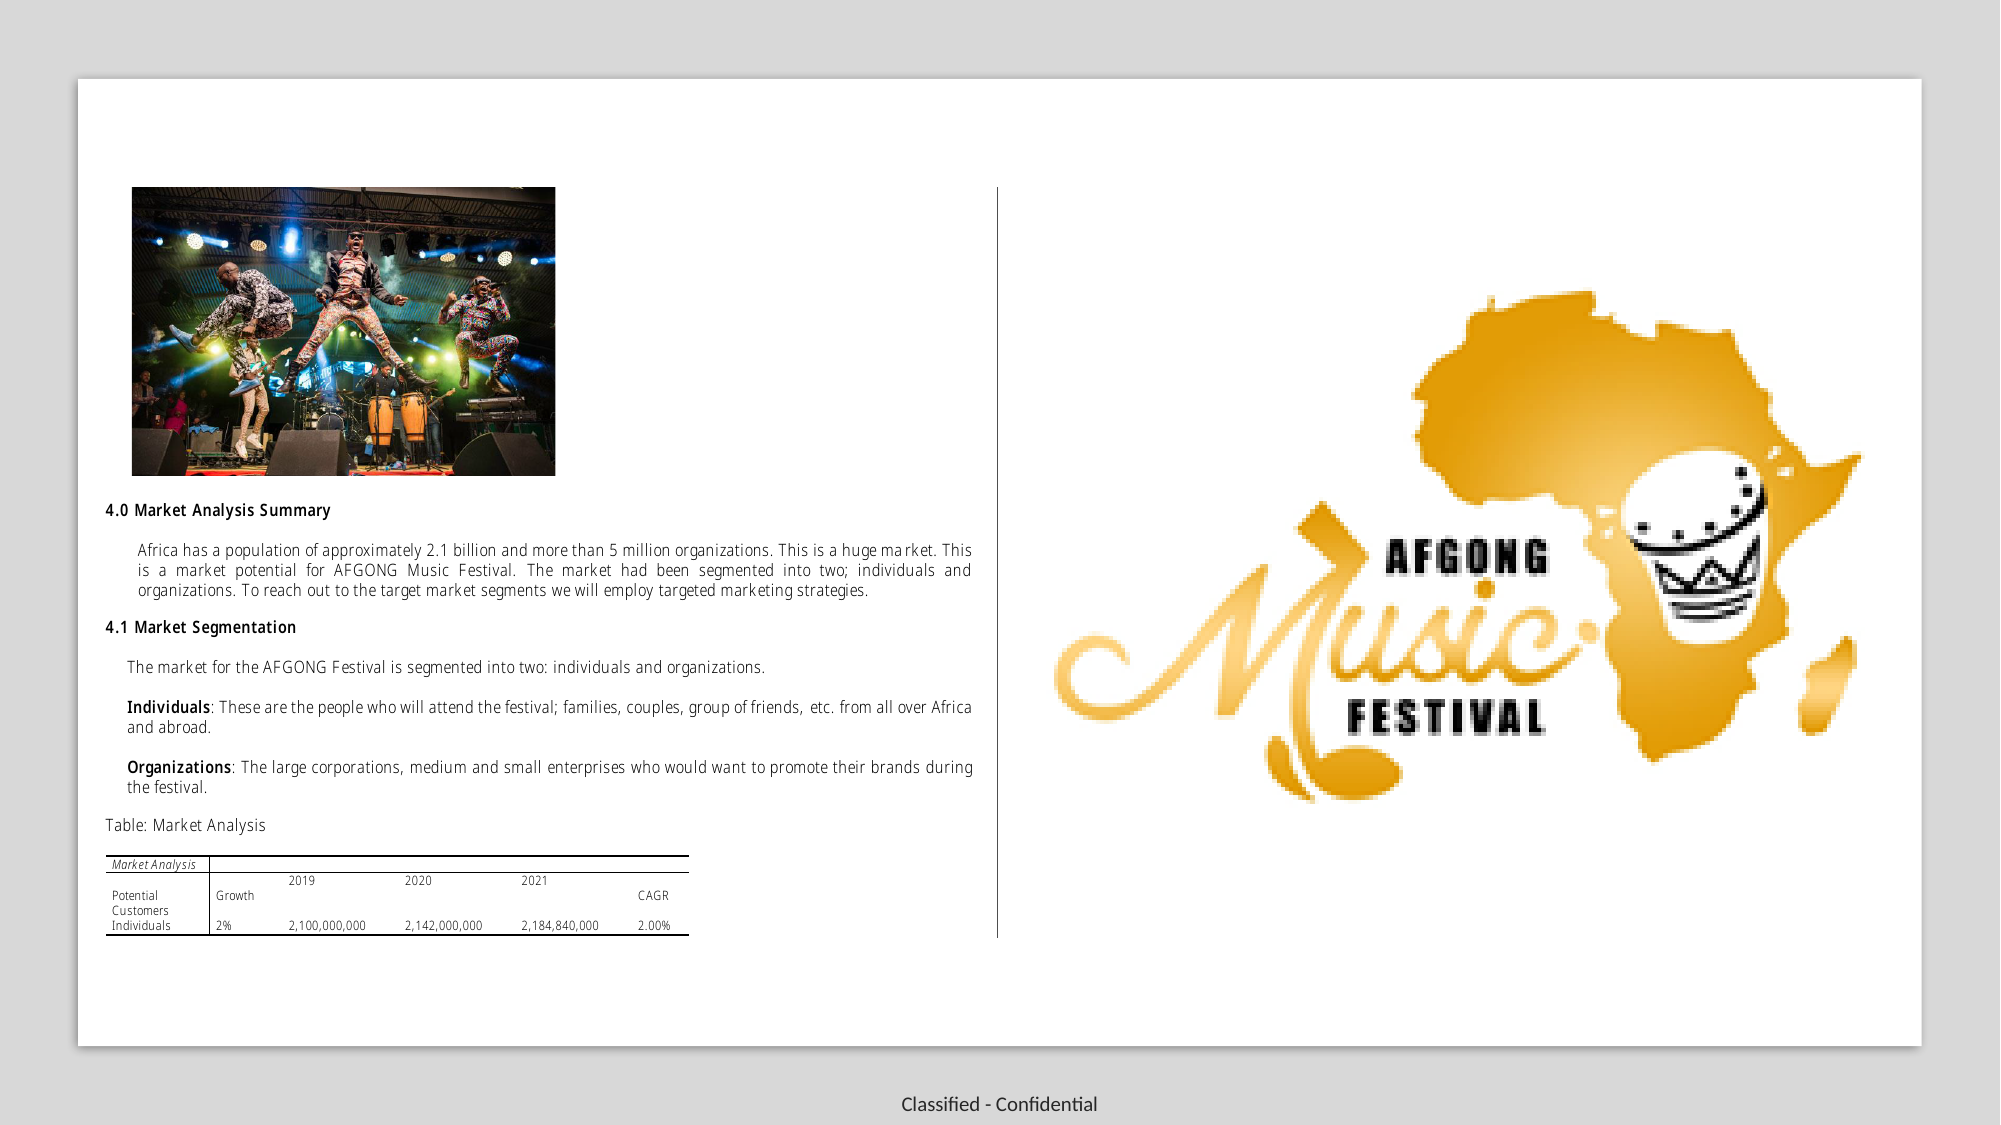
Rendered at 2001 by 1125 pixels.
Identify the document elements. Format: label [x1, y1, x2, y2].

text_box [0, 0, 2000, 1125]
text_box [77, 78, 1923, 1047]
picture [105, 187, 975, 938]
picture [1025, 182, 1895, 943]
